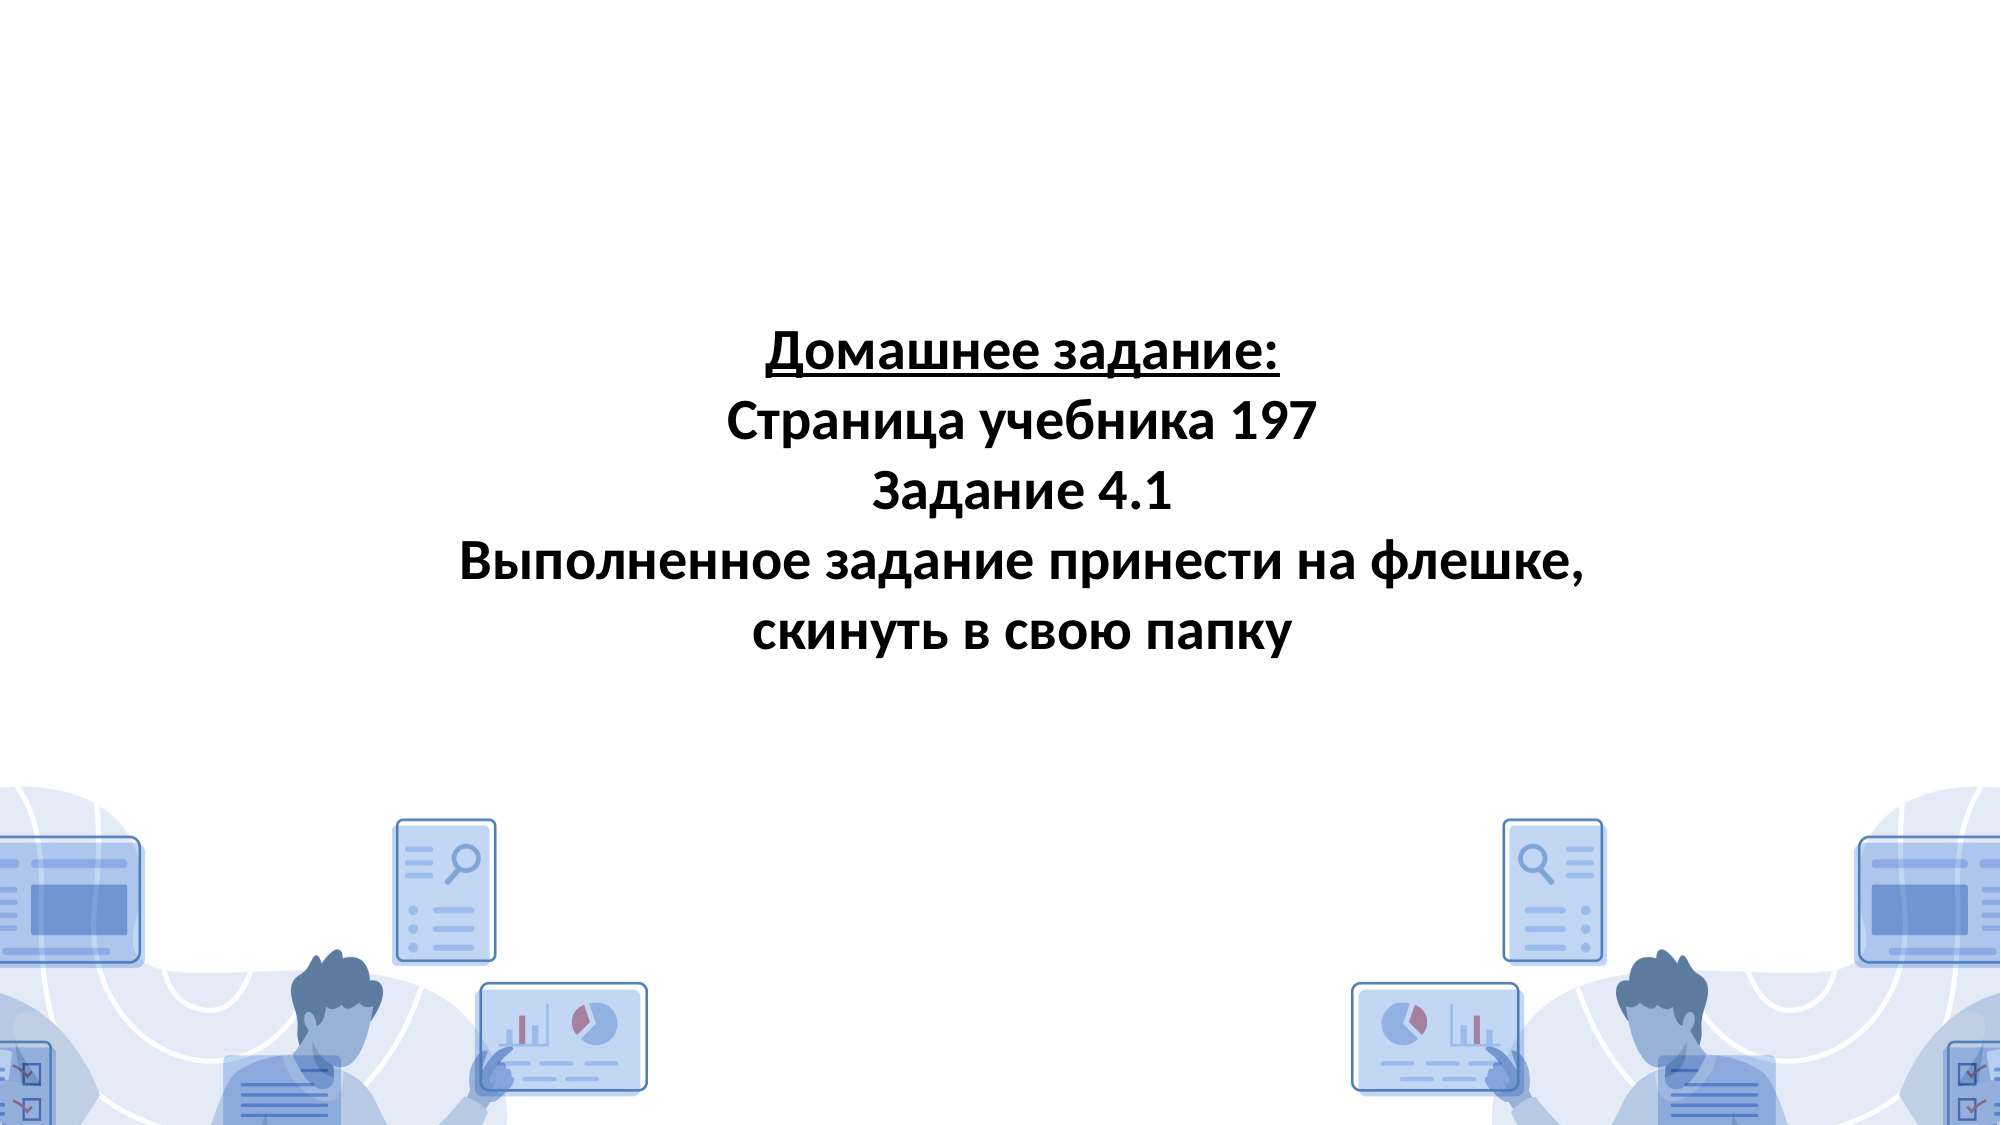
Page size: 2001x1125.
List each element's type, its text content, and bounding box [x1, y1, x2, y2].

text_box Домашнее задание: Страница учебника 197 Задание 4.1 Выполненное задание принести на флешке, скинуть в свою папку [431, 303, 1614, 669]
picture [0, 0, 2000, 1125]
